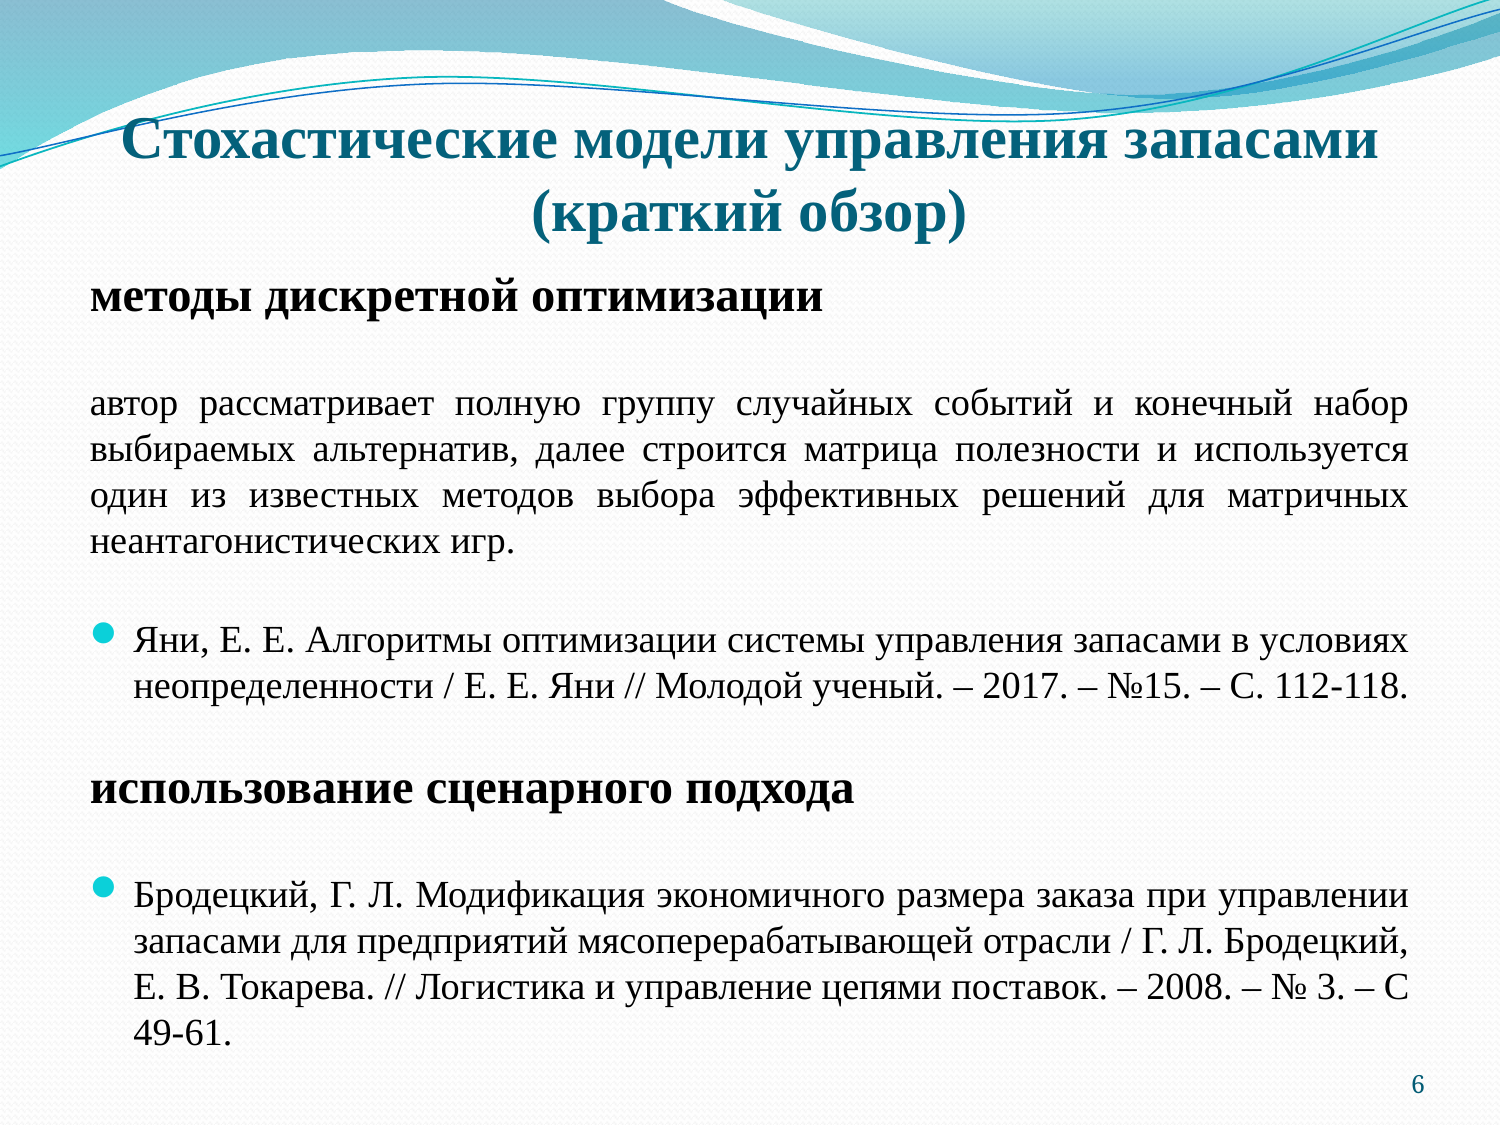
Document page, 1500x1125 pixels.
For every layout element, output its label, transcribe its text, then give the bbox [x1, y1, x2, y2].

slide_number 6 [1299, 1042, 1425, 1103]
title Стохастические модели управления запасами (краткий обзор) [75, 90, 1425, 244]
list методы дискретной оптимизации автор рассматривает полную группу случайных событий и конечный набор выбираемых альтернатив, далее строится матрица полезности и используется один из известных методов выбора эффективных решений для матричных неантагонистических игр. Яни, Е. Е. Алгоритмы оптимизации системы управления запасами в условиях неопределенности / Е. Е. Яни // Молодой ученый. – 2017. – №15. – С. 112-118. использование сценарного подхода Бродецкий, Г. Л. Модификация экономичного размера заказа при управлении запасами для предприятий мясоперерабатывающей отрасли / Г. Л. Бродецкий, Е. В. Токарева. // Логистика и управление цепями поставок. – 2008. – № 3. – С 49-61. [75, 267, 1425, 1083]
